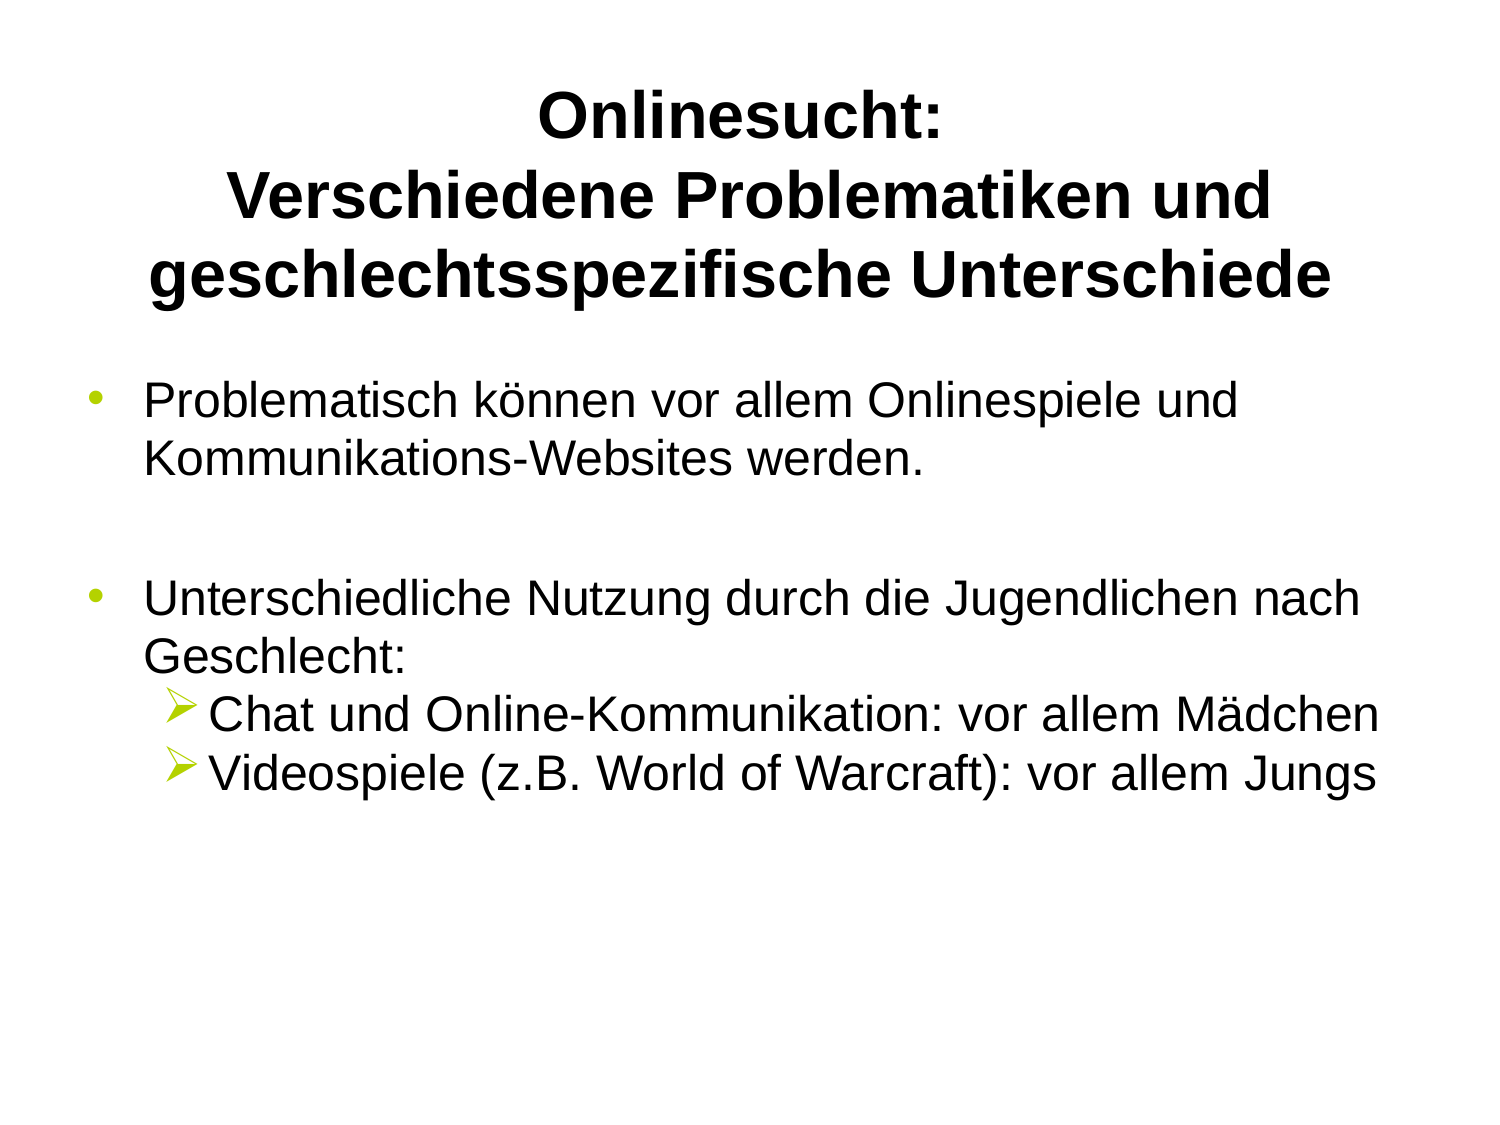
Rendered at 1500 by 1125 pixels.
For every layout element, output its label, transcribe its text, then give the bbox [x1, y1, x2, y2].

title Onlinesucht: Verschiedene Problematiken und geschlechtsspezifische Unterschiede [68, 65, 1433, 253]
list Problematisch können vor allem Onlinespiele und Kommunikations-Websites werden. Unterschiedliche Nutzung durch die Jugendlichen nach Geschlecht: Chat und Online-Kommunikation: vor allem Mädchen Videospiele (z.B. World of Warcraft): vor allem Jungs [72, 361, 1431, 953]
